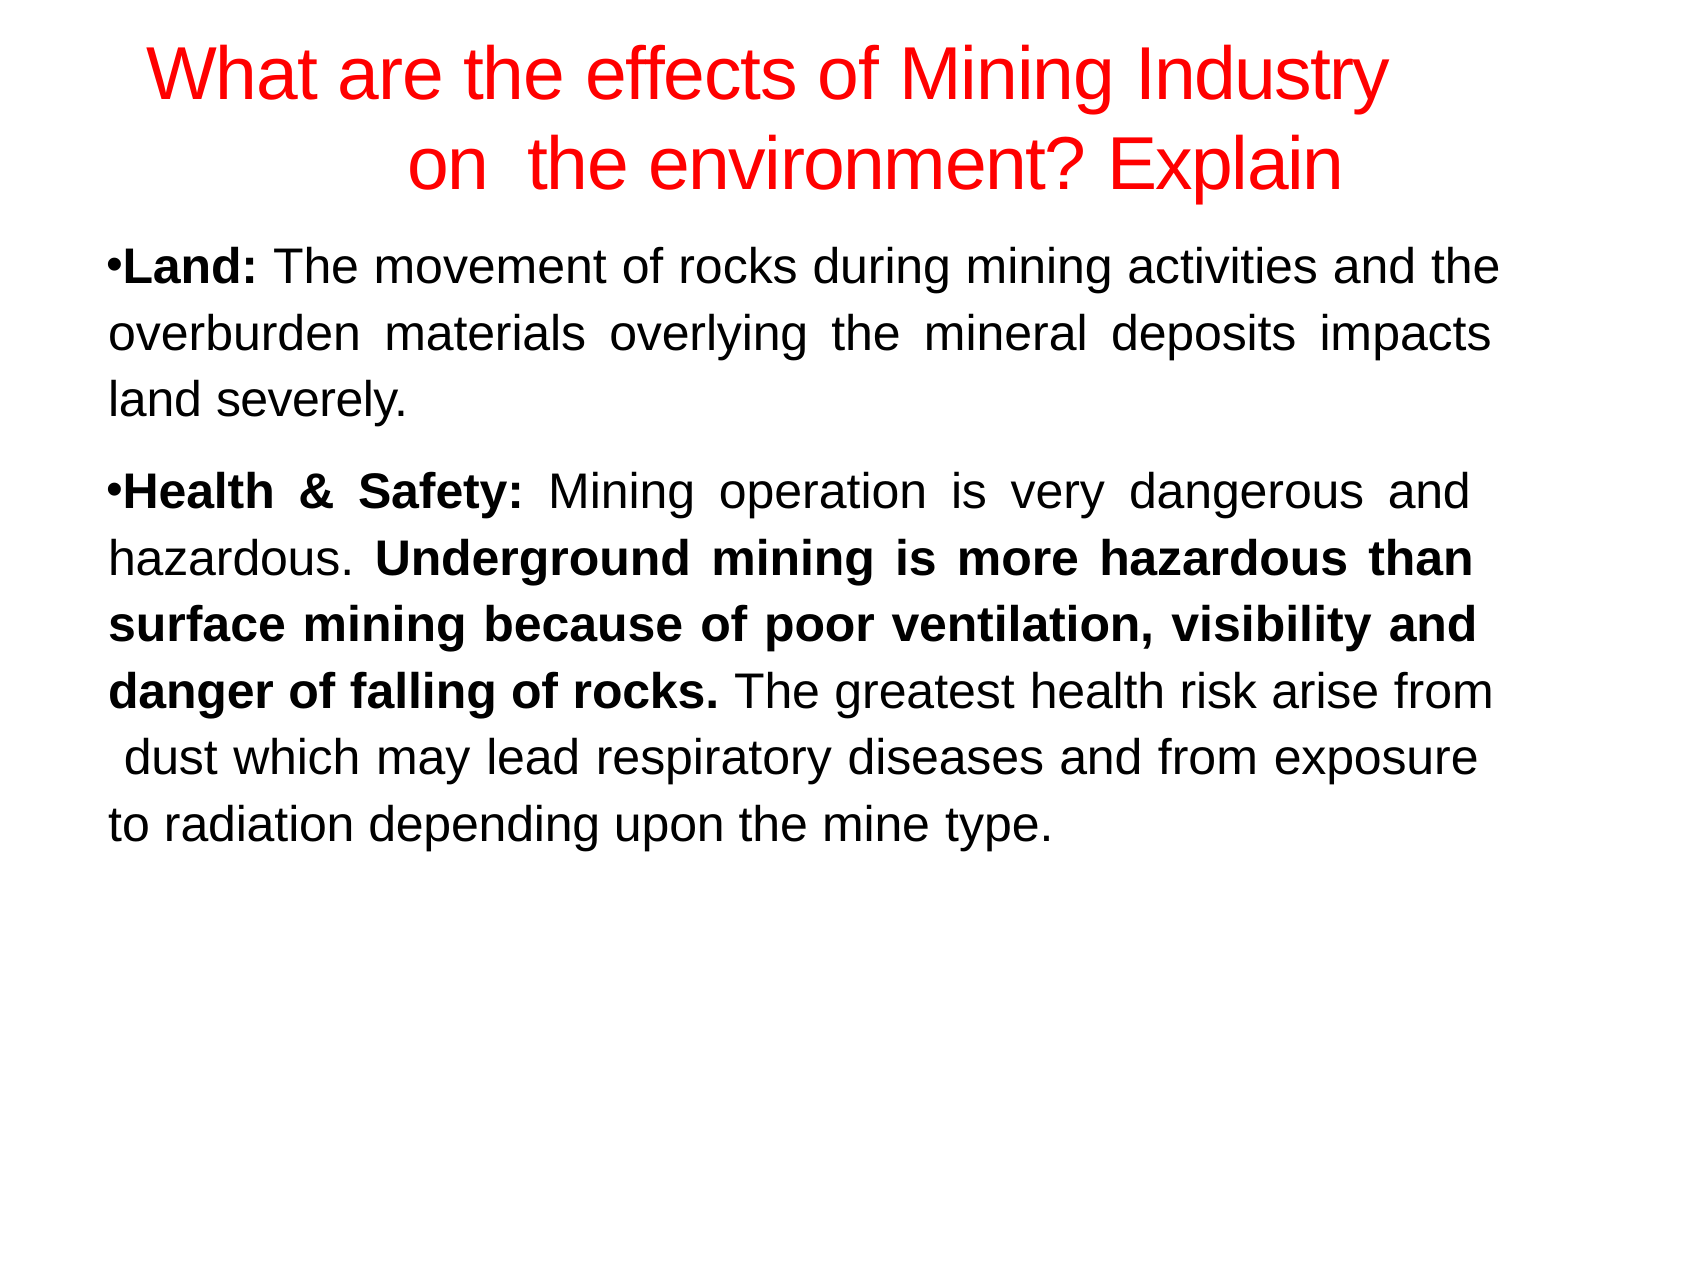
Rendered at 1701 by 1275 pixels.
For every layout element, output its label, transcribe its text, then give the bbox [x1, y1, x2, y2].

title What are the effects of Mining Industry on the environment? Explain [144, 23, 1479, 225]
text_box Land: The movement of rocks during mining activities and the overburden materials overlying the mineral deposits impacts land severely. Health & Safety: Mining operation is very dangerous and hazardous. Underground mining is more hazardous than surface mining because of poor ventilation, visibility and danger of falling of rocks. The greatest health risk arise from dust which may lead respiratory diseases and from exposure to radiation depending upon the mine type. [106, 225, 1517, 852]
